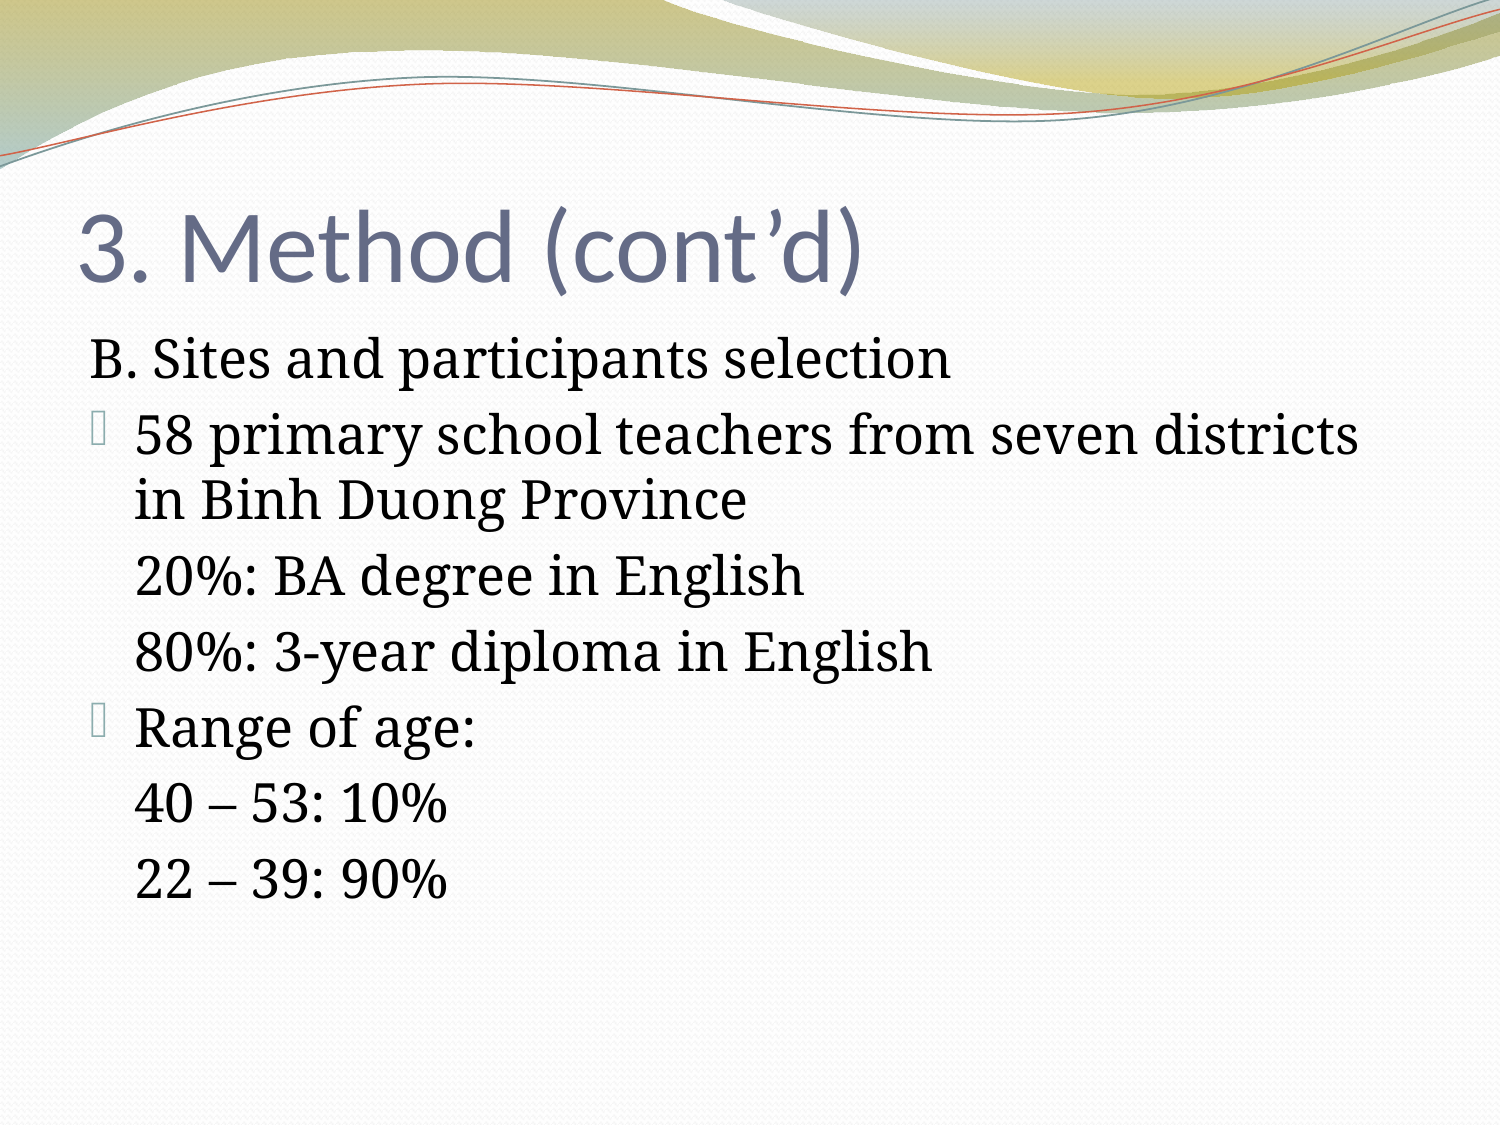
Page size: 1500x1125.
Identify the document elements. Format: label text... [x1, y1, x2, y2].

list B. Sites and participants selection 58 primary school teachers from seven districts in Binh Duong Province 20%: BA degree in English 80%: 3-year diploma in English Range of age: 40 – 53: 10% 22 – 39: 90% [75, 317, 1425, 1038]
title 3. Method (cont’d) [75, 115, 1425, 303]
